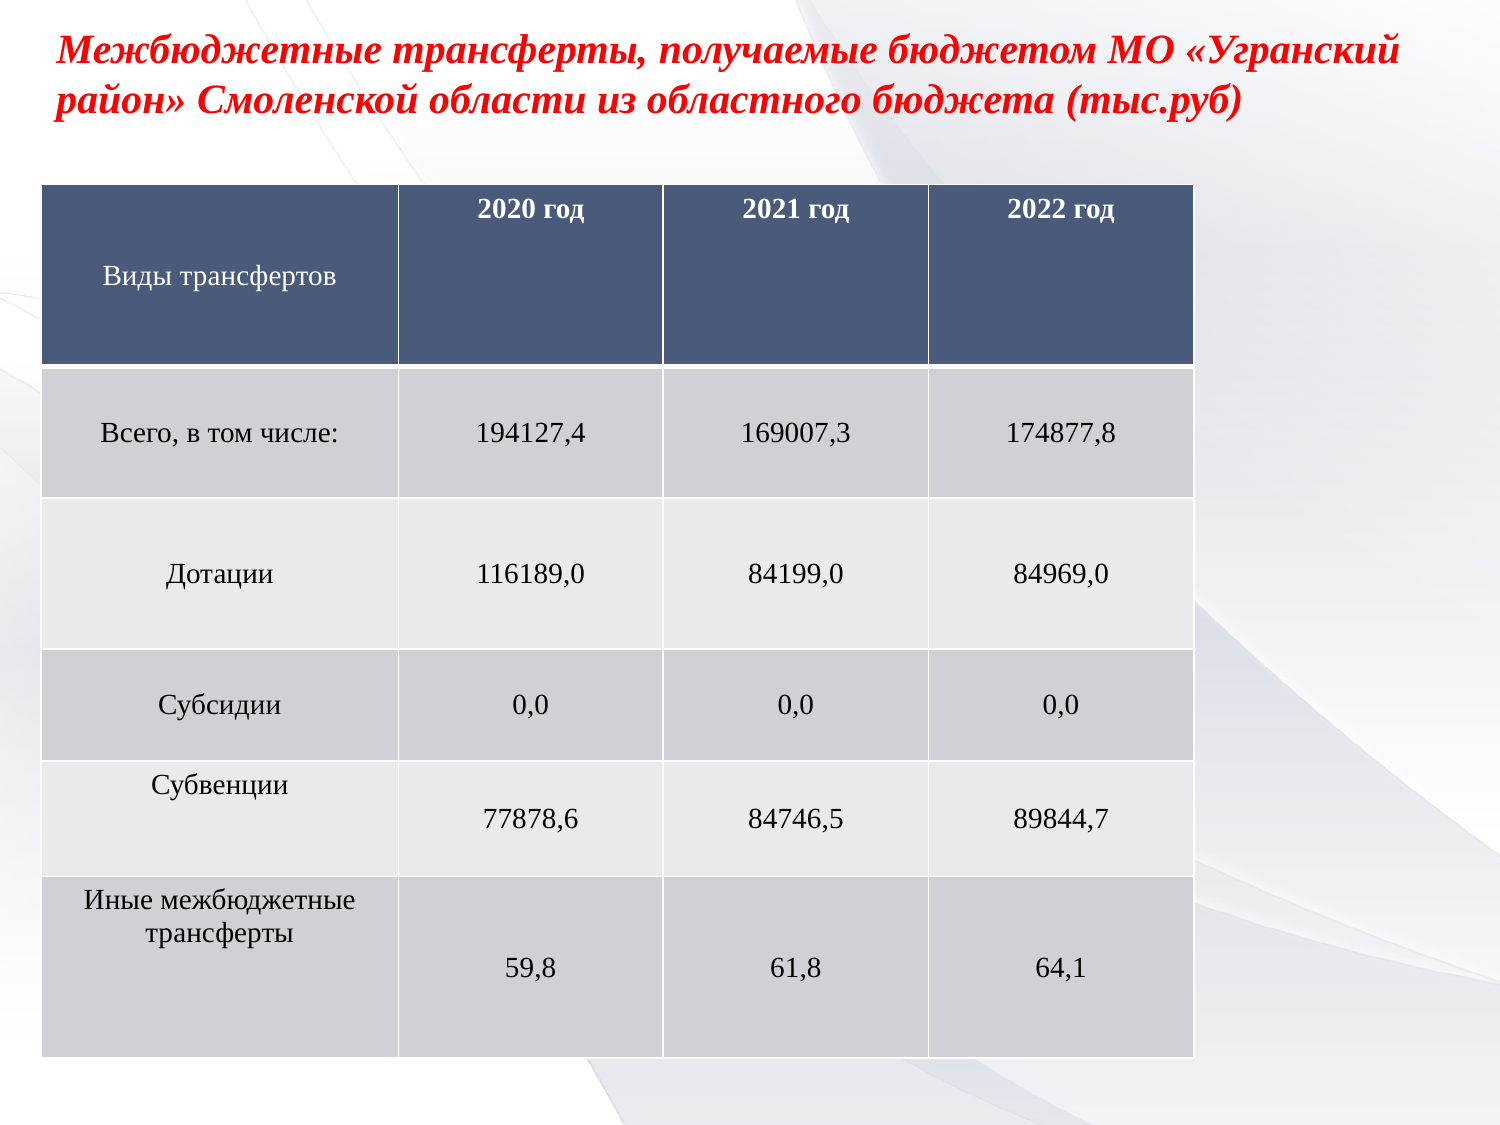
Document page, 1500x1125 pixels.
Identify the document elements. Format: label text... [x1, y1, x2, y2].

table_cell Субвенции [42, 762, 398, 876]
table_cell 194127,4 [399, 369, 662, 497]
picture [0, 0, 1500, 1125]
table_header 2021 год [664, 185, 928, 364]
table_cell 64,1 [929, 877, 1193, 1057]
table_cell 0,0 [929, 650, 1193, 760]
table_cell 0,0 [399, 650, 662, 760]
table_cell 84746,5 [664, 762, 928, 876]
table_header 2020 год [399, 185, 662, 364]
table_header Виды трансфертов [42, 185, 398, 364]
table_cell 77878,6 [399, 762, 662, 876]
table_cell Субсидии [42, 650, 398, 760]
table_cell Дотации [42, 499, 398, 648]
title Межбюджетные трансферты, получаемые бюджетом МО «Угранский район» Смоленской области из областного бюджета (тыс.руб) [40, 20, 1426, 130]
table_cell 84199,0 [664, 499, 928, 648]
table_cell 84969,0 [929, 499, 1193, 648]
table_cell 0,0 [664, 650, 928, 760]
table_header 2022 год [929, 185, 1193, 364]
table_cell 174877,8 [929, 369, 1193, 497]
table_cell 116189,0 [399, 499, 662, 648]
table_cell Иные межбюджетные трансферты [42, 877, 398, 1057]
table_cell Всего, в том числе: [42, 369, 398, 497]
table_cell 61,8 [664, 877, 928, 1057]
table_cell 169007,3 [664, 369, 928, 497]
table_cell 89844,7 [929, 762, 1193, 876]
table_cell 59,8 [399, 877, 662, 1057]
